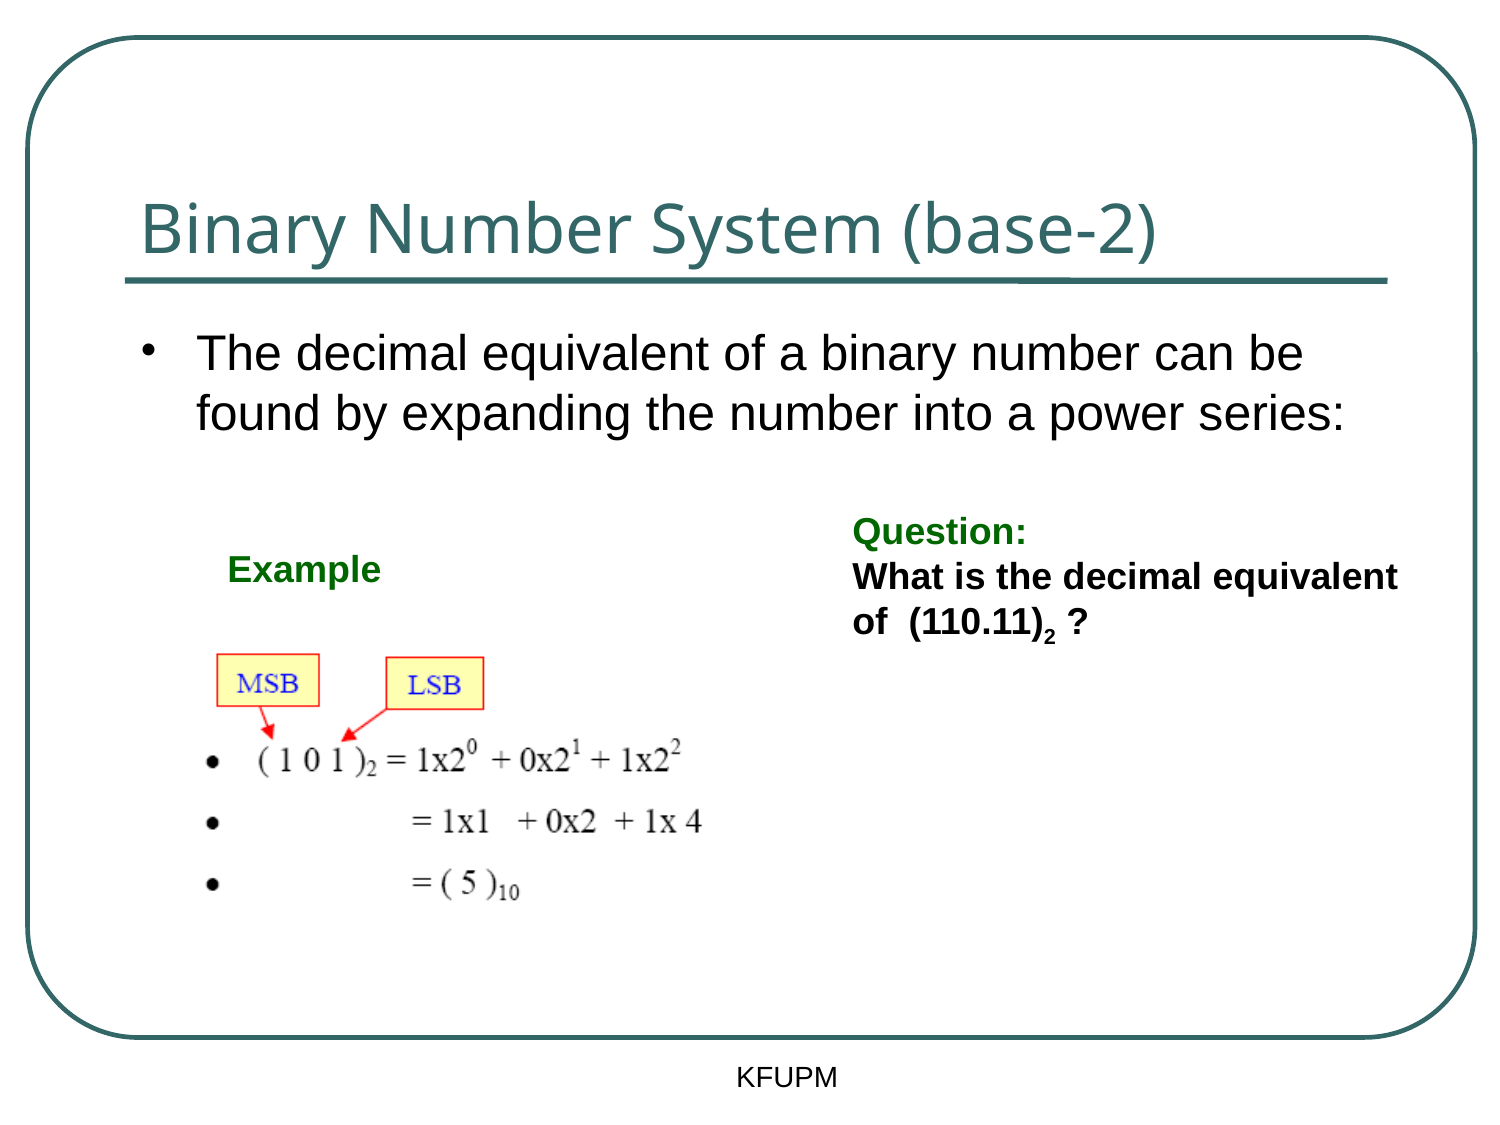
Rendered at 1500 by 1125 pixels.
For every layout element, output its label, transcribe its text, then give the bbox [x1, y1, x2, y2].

picture [187, 649, 724, 924]
title Binary Number System (base-2) [124, 87, 1388, 275]
text_box Example [212, 537, 397, 598]
text_box Question: What is the decimal equivalent of (110.11)2 ? [837, 499, 1424, 656]
list The decimal equivalent of a binary number can be found by expanding the number into a power series: [124, 312, 1388, 975]
footer KFUPM [549, 1050, 1025, 1125]
